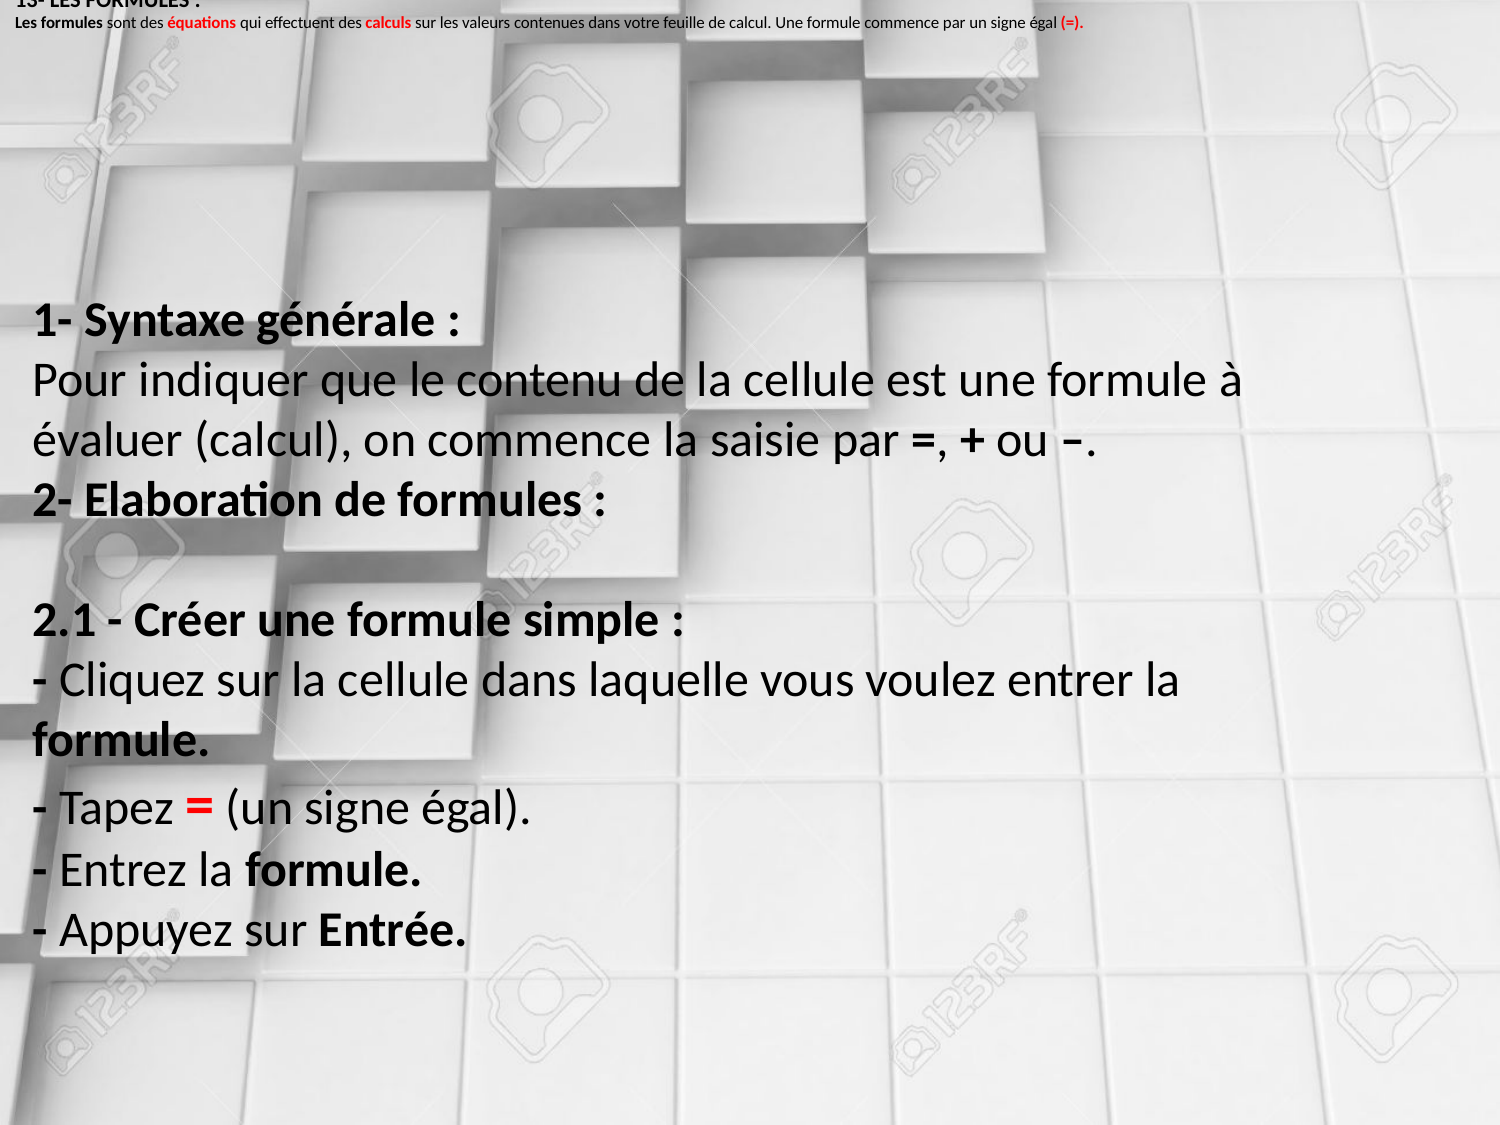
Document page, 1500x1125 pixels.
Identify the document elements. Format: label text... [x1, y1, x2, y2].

title 13- LES FORMULES : Les formules sont des équations qui effectuent des calculs sur les valeurs contenues dans votre feuille de calcul. Une formule commence par un signe égal (=). [0, 0, 1350, 42]
list 1- Syntaxe générale : Pour indiquer que le contenu de la cellule est une formule à évaluer (calcul), on commence la saisie par =, + ou –. 2- Elaboration de formules : 2.1 - Créer une formule simple : - Cliquez sur la cellule dans laquelle vous voulez entrer la formule. - Tapez = (un signe égal). - Entrez la formule. - Appuyez sur Entrée. [17, 278, 1293, 976]
picture [0, 0, 1500, 1125]
